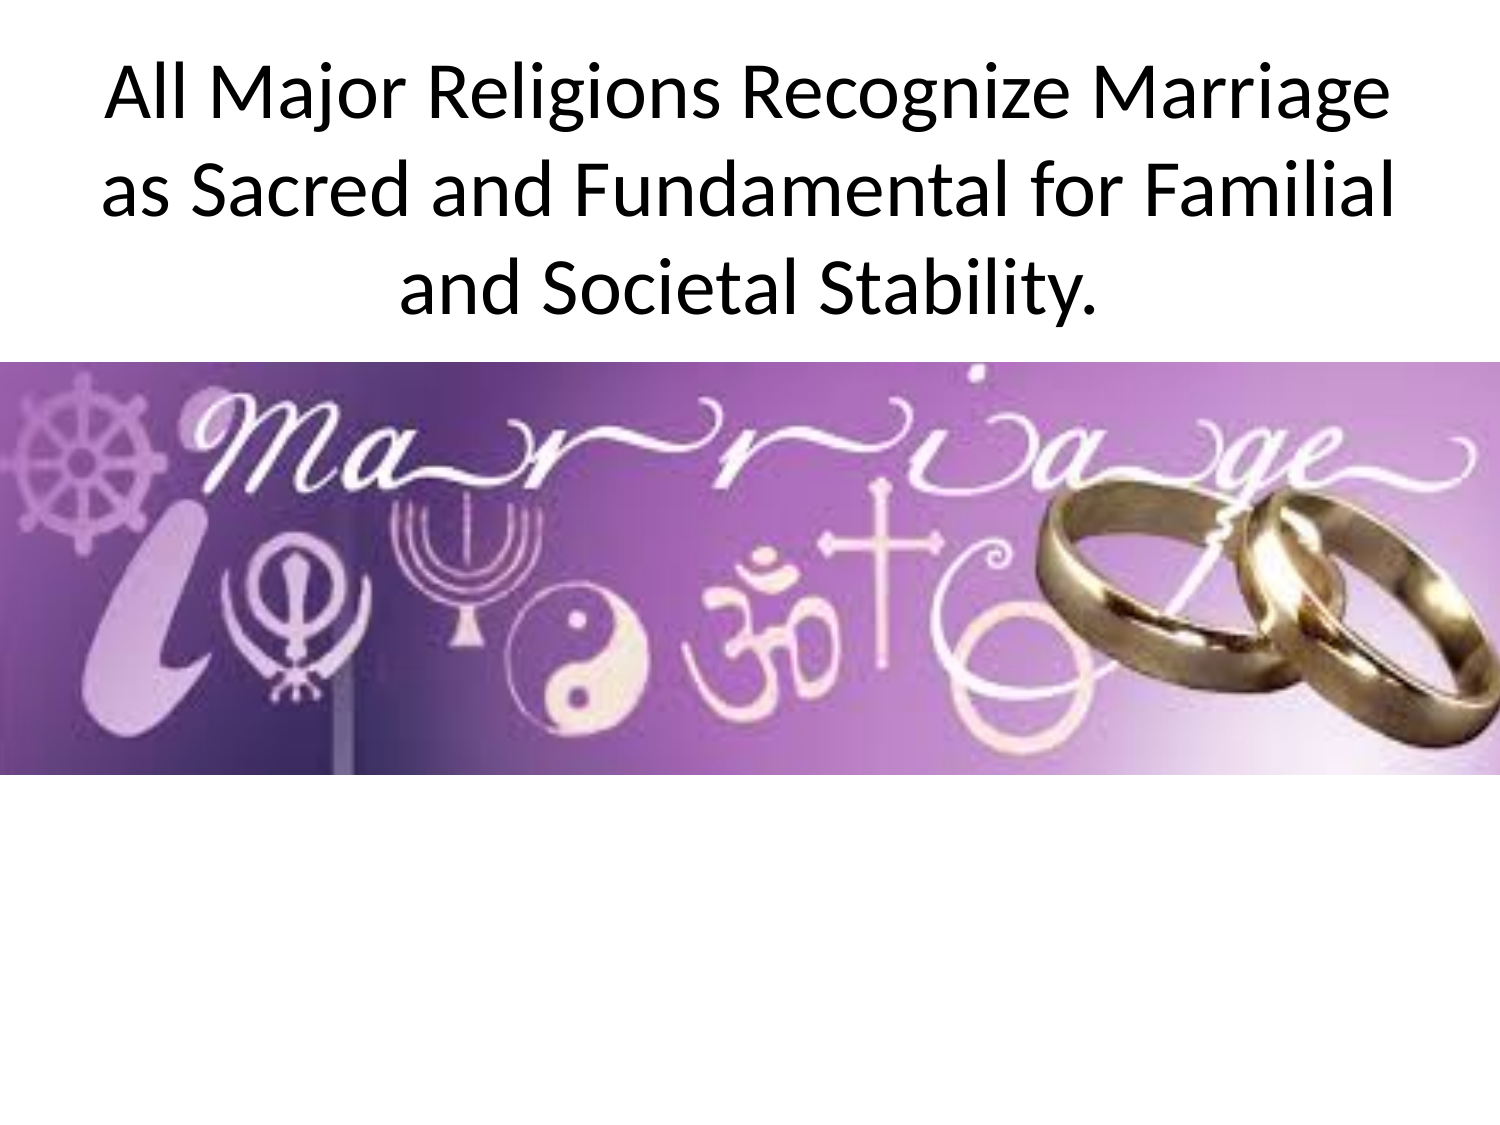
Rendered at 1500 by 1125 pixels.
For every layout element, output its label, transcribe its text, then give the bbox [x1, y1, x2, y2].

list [0, 362, 1500, 776]
title All Major Religions Recognize Marriage as Sacred and Fundamental for Familial and Societal Stability. [75, 0, 1425, 360]
